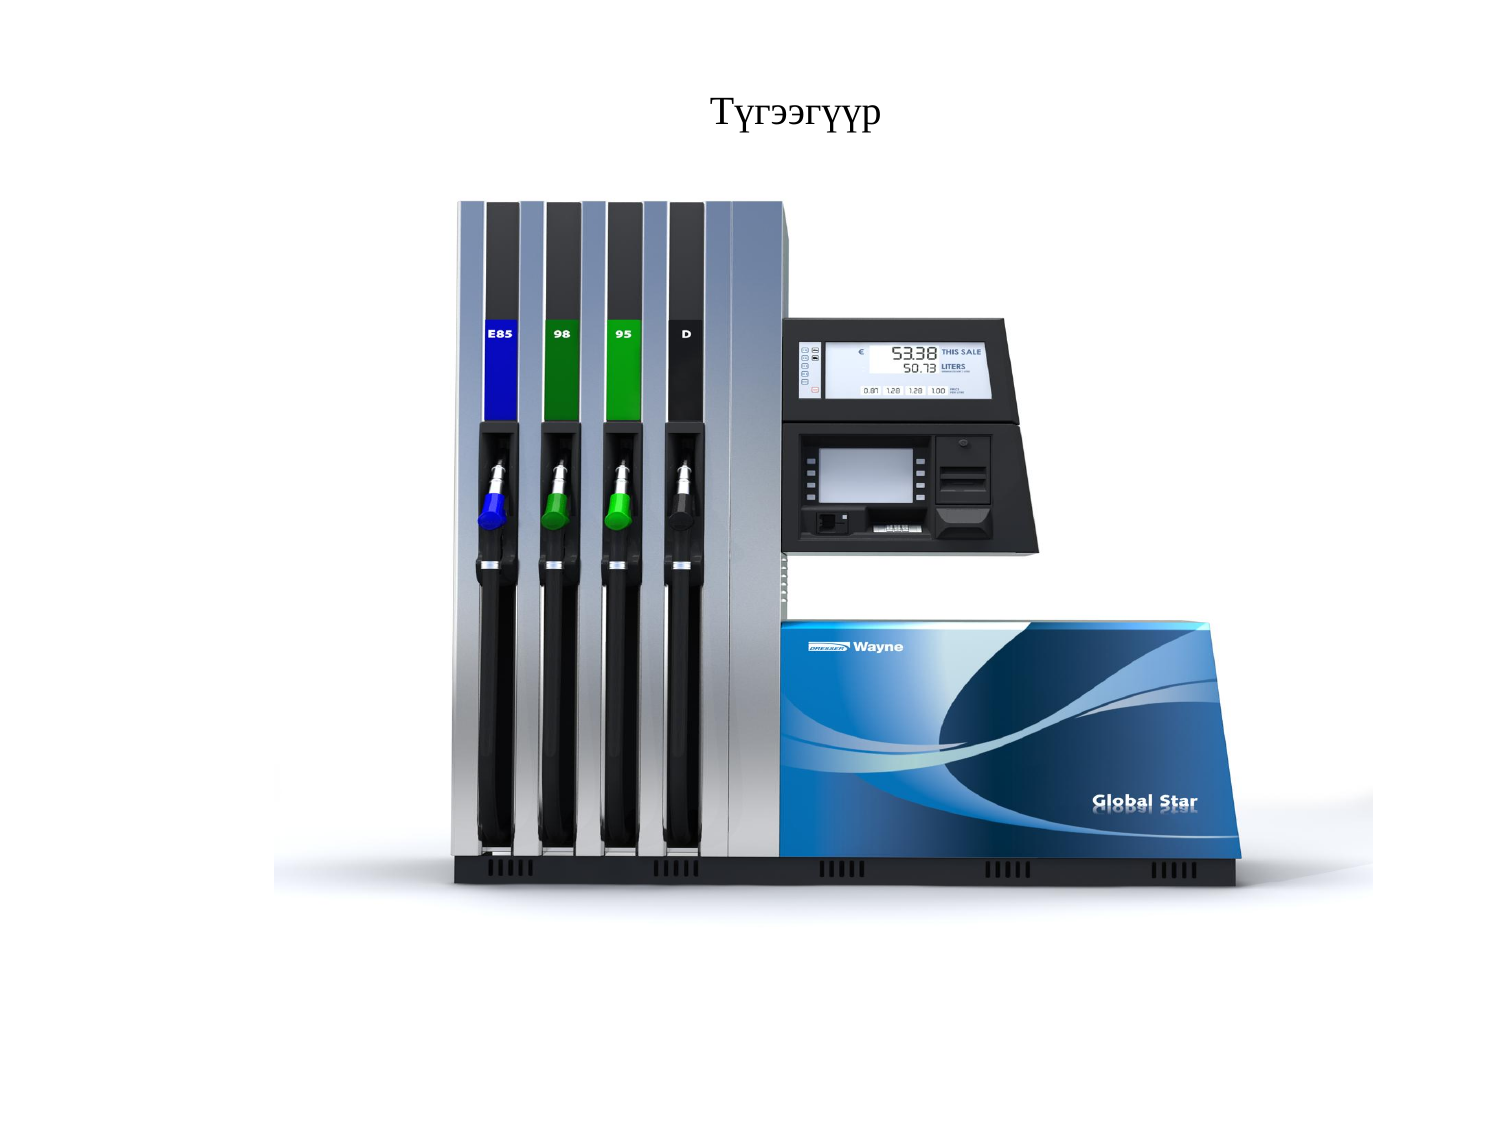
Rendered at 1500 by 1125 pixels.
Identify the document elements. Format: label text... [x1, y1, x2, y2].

title Түгээгүүр [549, 82, 1043, 141]
picture [274, 172, 1373, 929]
